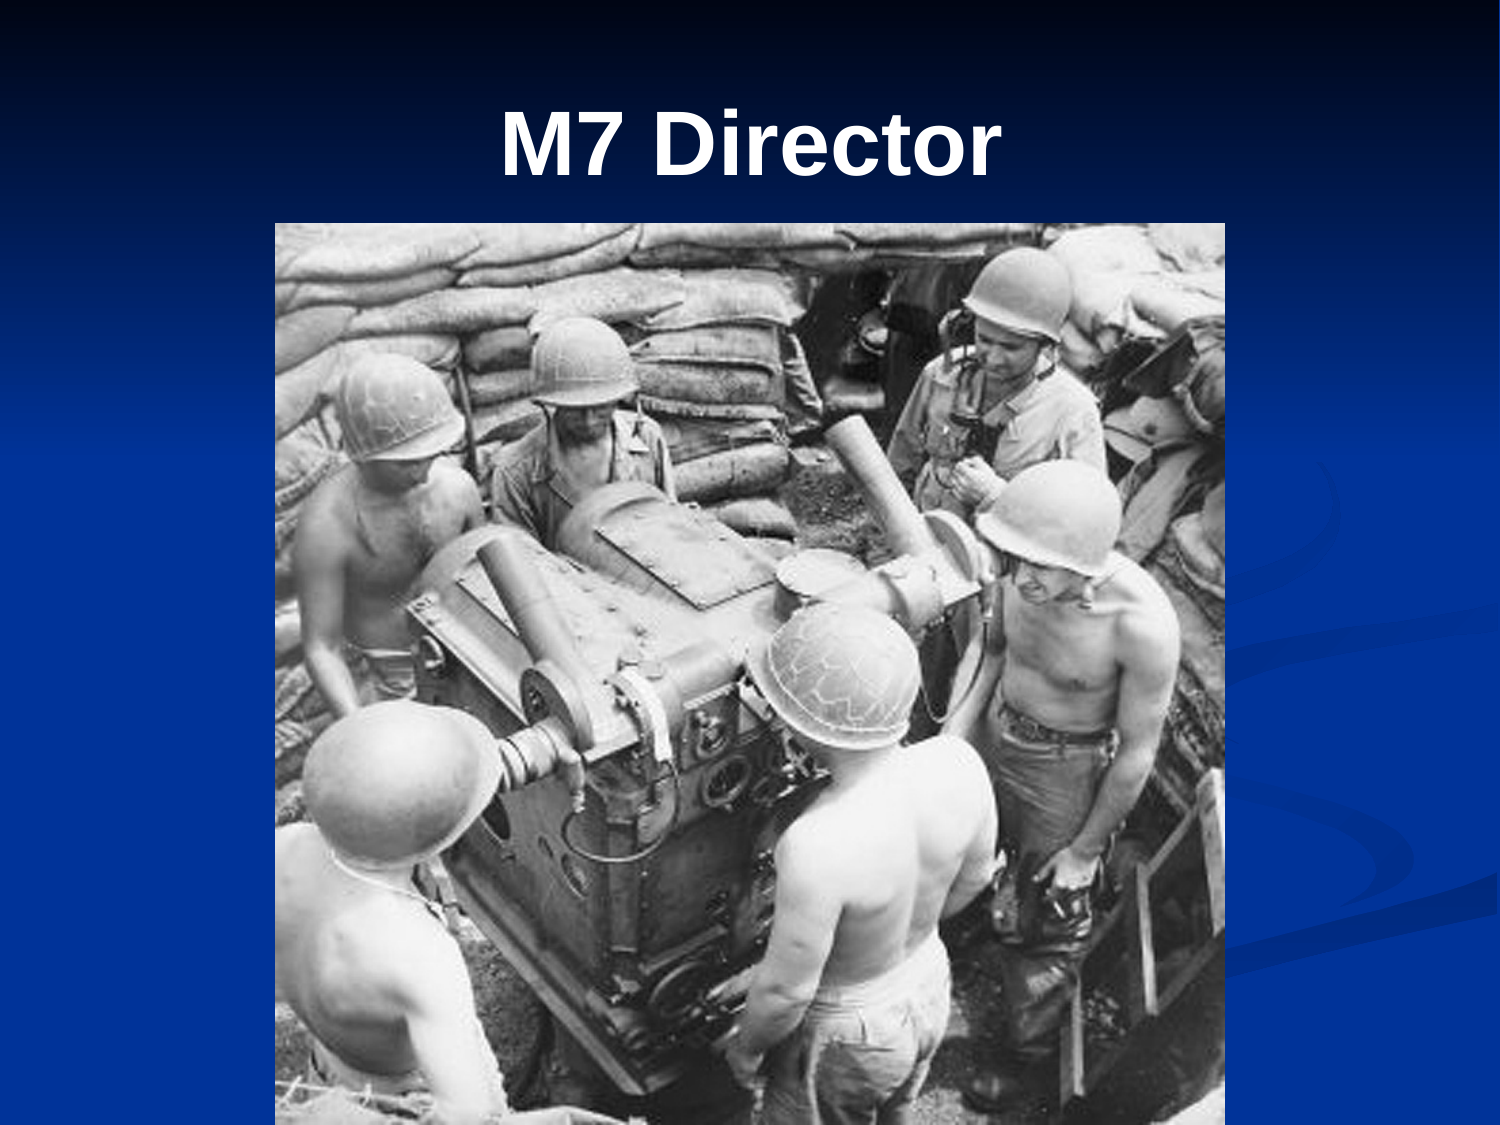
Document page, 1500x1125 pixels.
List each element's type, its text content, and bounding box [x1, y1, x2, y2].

title M7 Director [0, 44, 1351, 233]
picture [274, 223, 1226, 1125]
